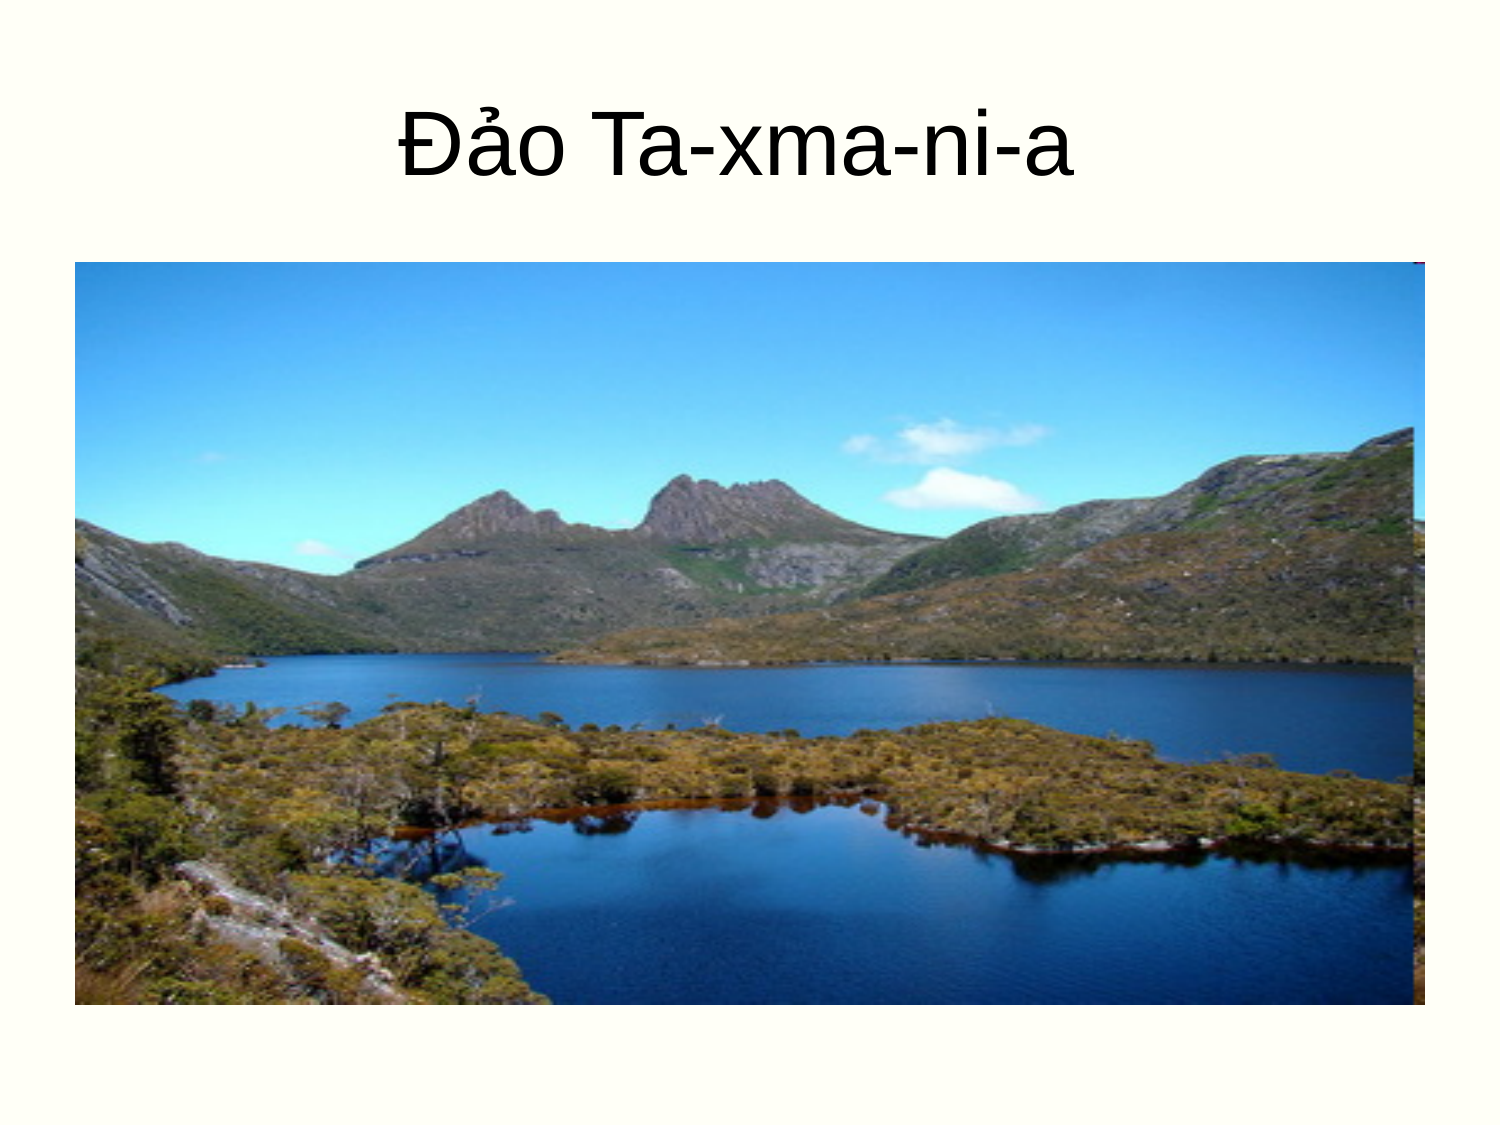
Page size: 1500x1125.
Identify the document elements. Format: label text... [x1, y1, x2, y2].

title Đảo Ta-xma-ni-a [74, 44, 1426, 233]
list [74, 262, 1426, 1006]
